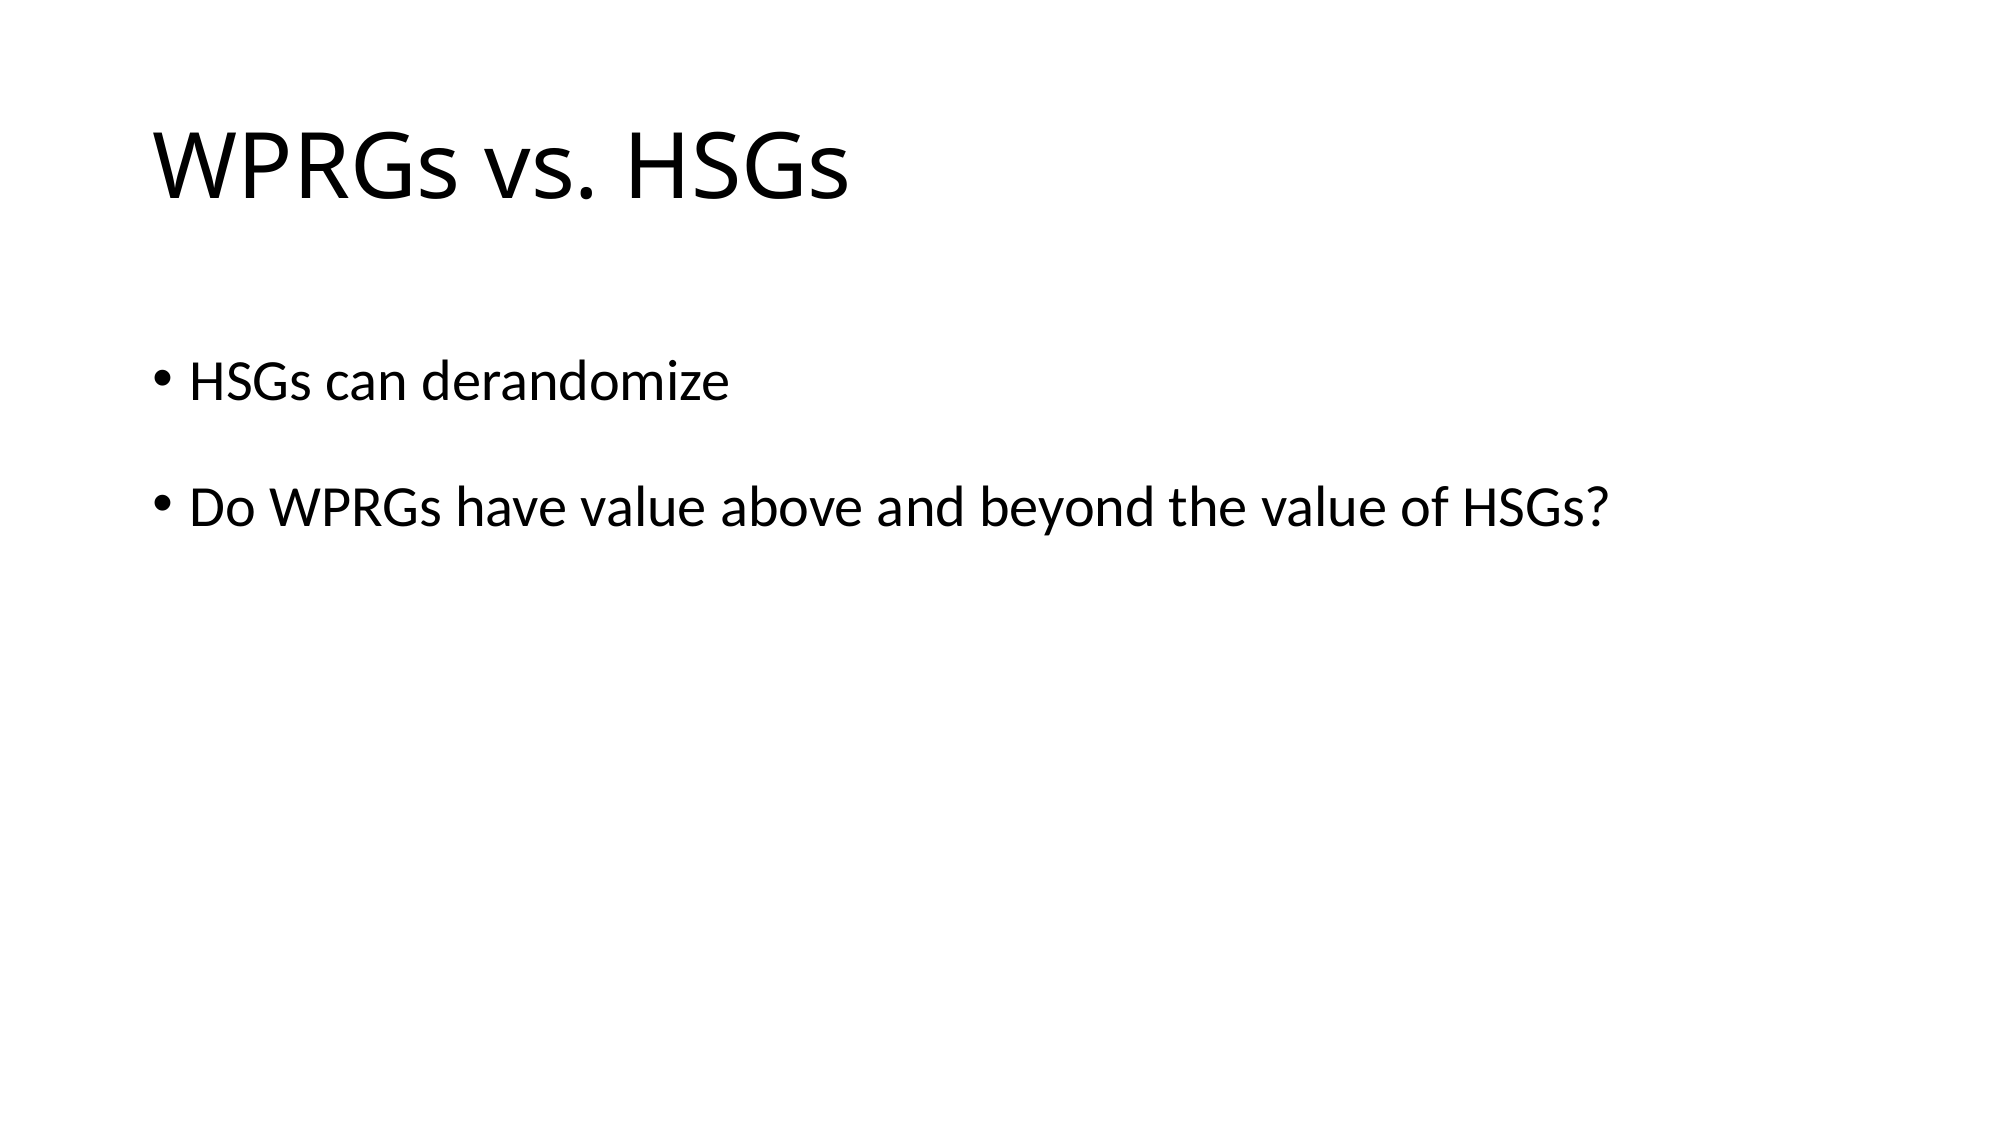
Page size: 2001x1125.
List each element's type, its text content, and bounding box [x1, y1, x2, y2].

title WPRGs vs. HSGs [137, 59, 1863, 278]
